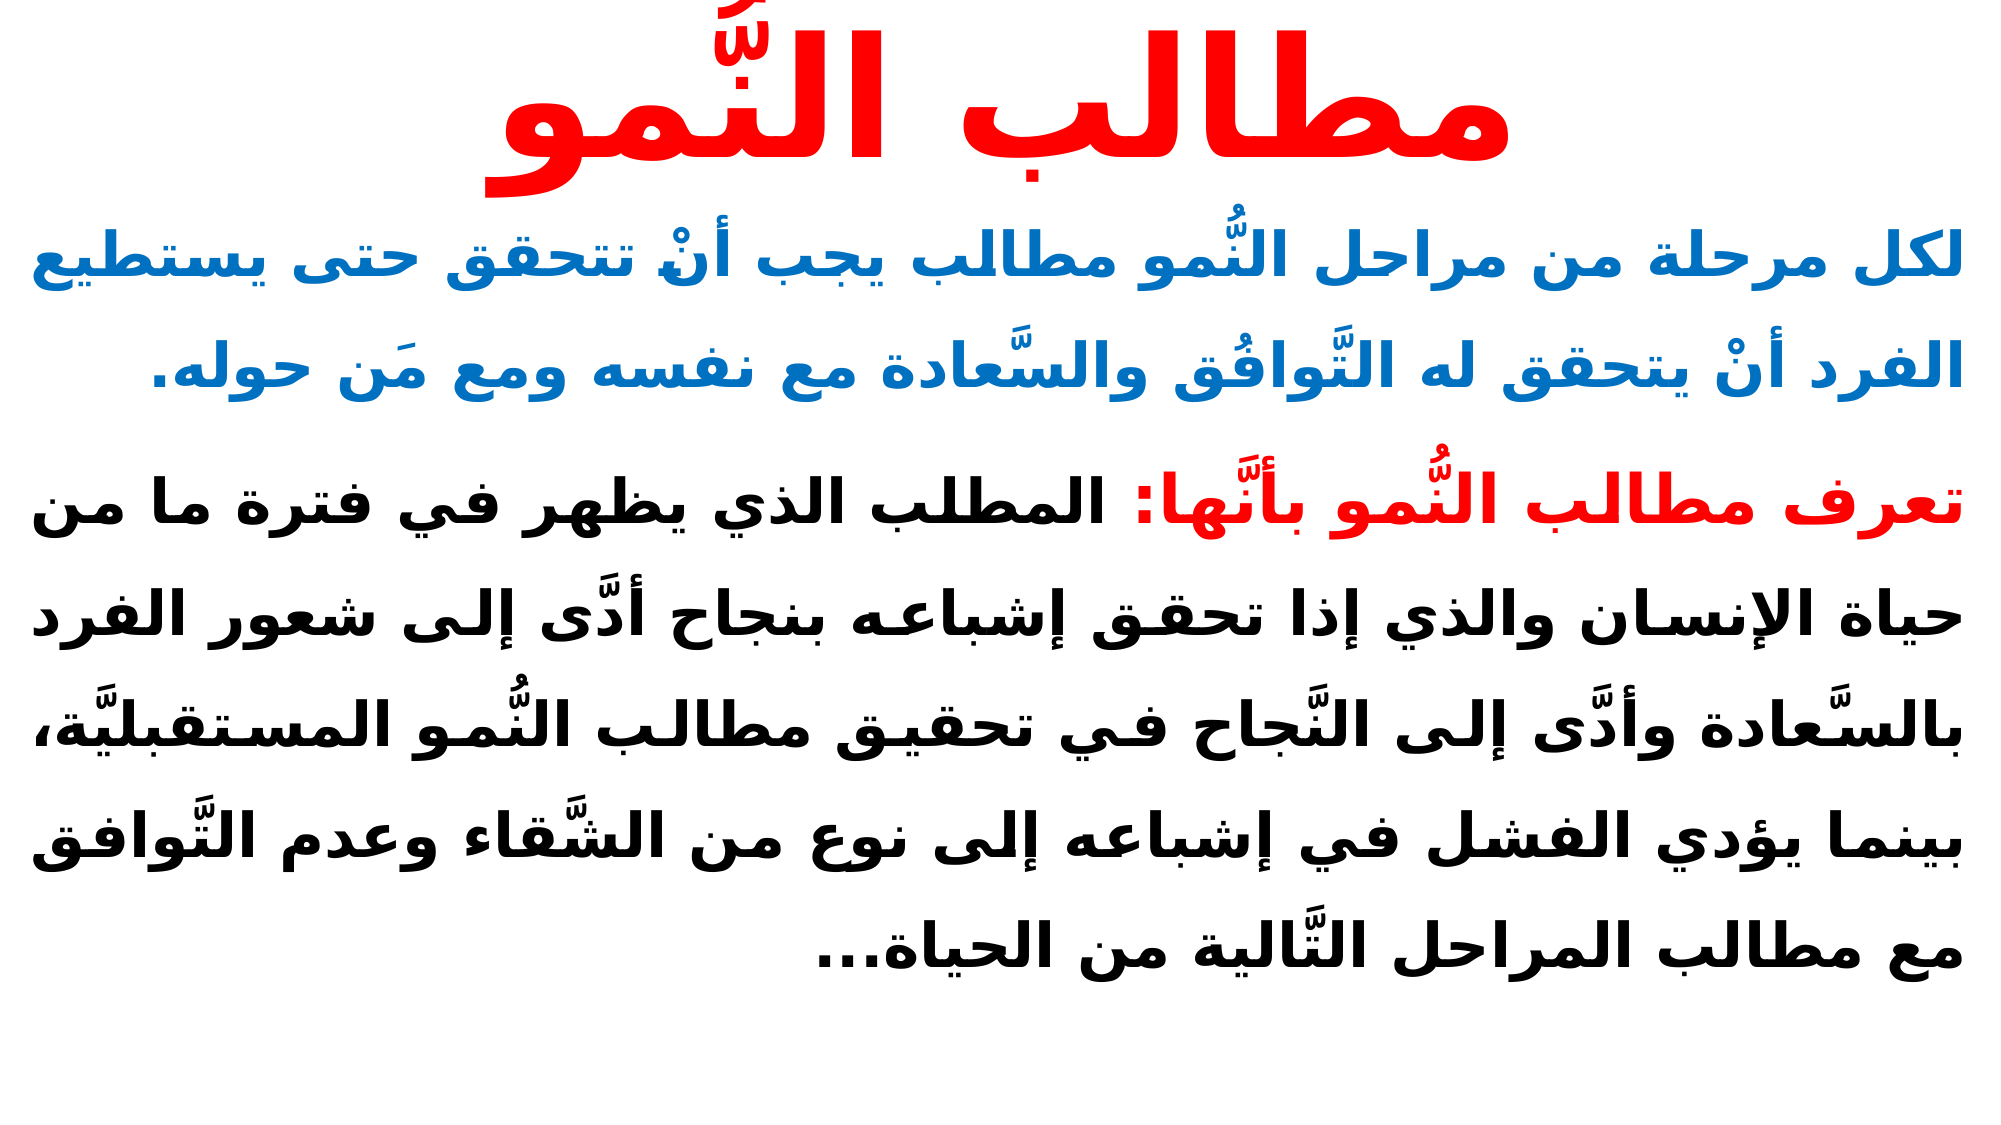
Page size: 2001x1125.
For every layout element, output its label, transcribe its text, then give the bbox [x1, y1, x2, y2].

title مطالب النُّمو [52, 31, 1962, 170]
list لكل مرحلة من مراحل النُّمو مطالب يجب أنْ تتحقق حتى يستطيع الفرد أنْ يتحقق له التَّوافُق والسَّعادة مع نفسه ومع مَن حوله. تعرف مطالب النُّمو بأنَّها: المطلب الذي يظهر في فترة ما من حياة الإنسان والذي إذا تحقق إشباعه بنجاح أدَّى إلى شعور الفرد بالسَّعادة وأدَّى إلى النَّجاح في تحقيق مطالب النُّمو المستقبليَّة، بينما يؤدي الفشل في إشباعه إلى نوع من الشَّقاء وعدم التَّوافق مع مطالب المراحل التَّالية من الحياة... [15, 170, 1982, 1105]
